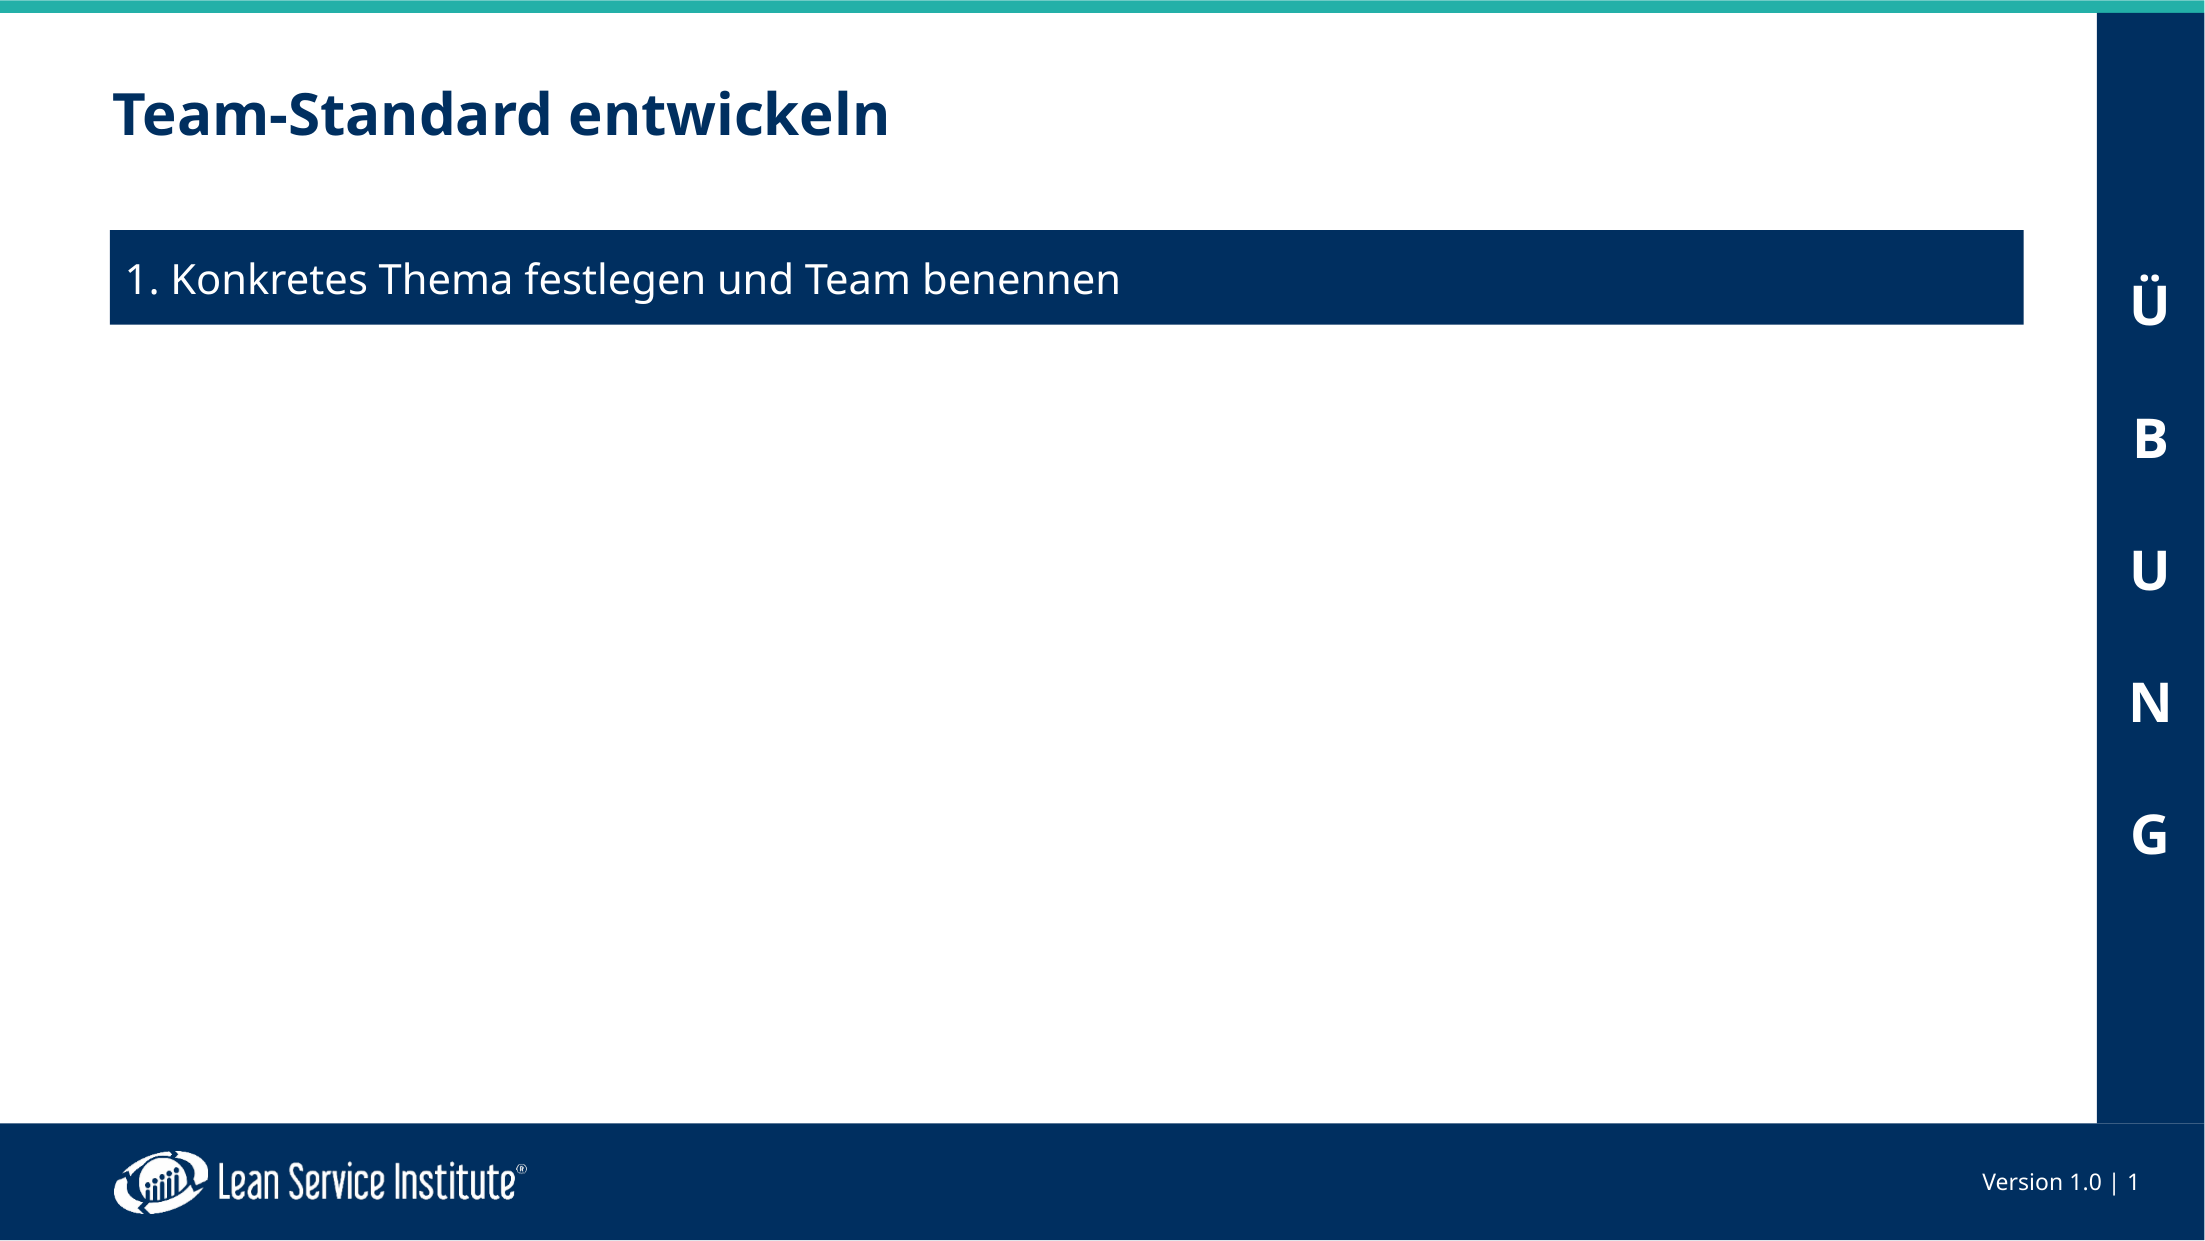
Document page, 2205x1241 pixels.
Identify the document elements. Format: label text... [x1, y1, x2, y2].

title Team-Standard entwickeln [112, 0, 2097, 225]
picture [114, 1151, 527, 1214]
text_box 1. Konkretes Thema festlegen und Team benennen [108, 228, 2026, 327]
